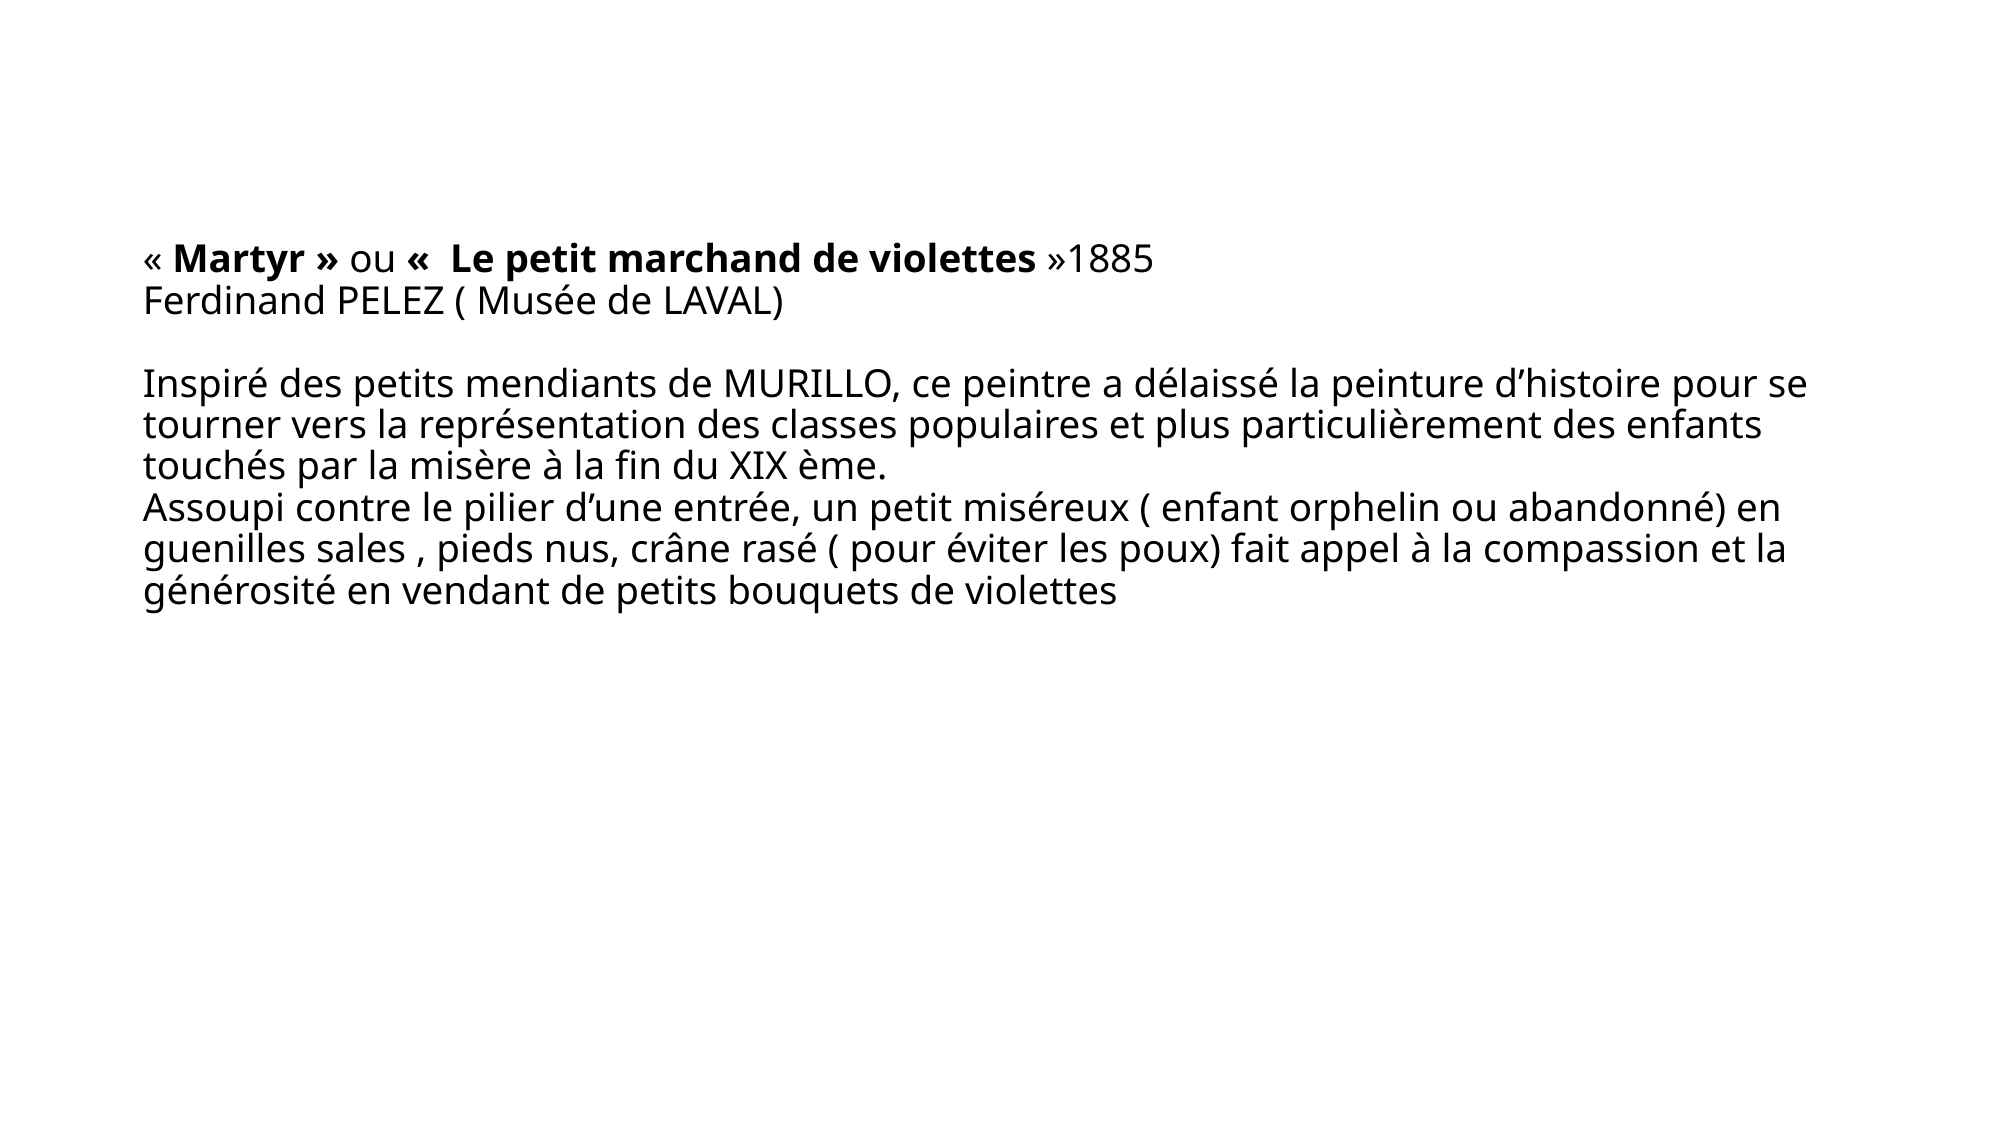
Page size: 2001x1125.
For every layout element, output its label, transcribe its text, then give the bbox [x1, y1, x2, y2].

title « Martyr » ou « Le petit marchand de violettes »1885 Ferdinand PELEZ ( Musée de LAVAL) Inspiré des petits mendiants de MURILLO, ce peintre a délaissé la peinture d’histoire pour se tourner vers la représentation des classes populaires et plus particulièrement des enfants touchés par la misère à la fin du XIX ème. Assoupi contre le pilier d’une entrée, un petit miséreux ( enfant orphelin ou abandonné) en guenilles sales , pieds nus, crâne rasé ( pour éviter les poux) fait appel à la compassion et la générosité en vendant de petits bouquets de violettes [127, 232, 1896, 621]
